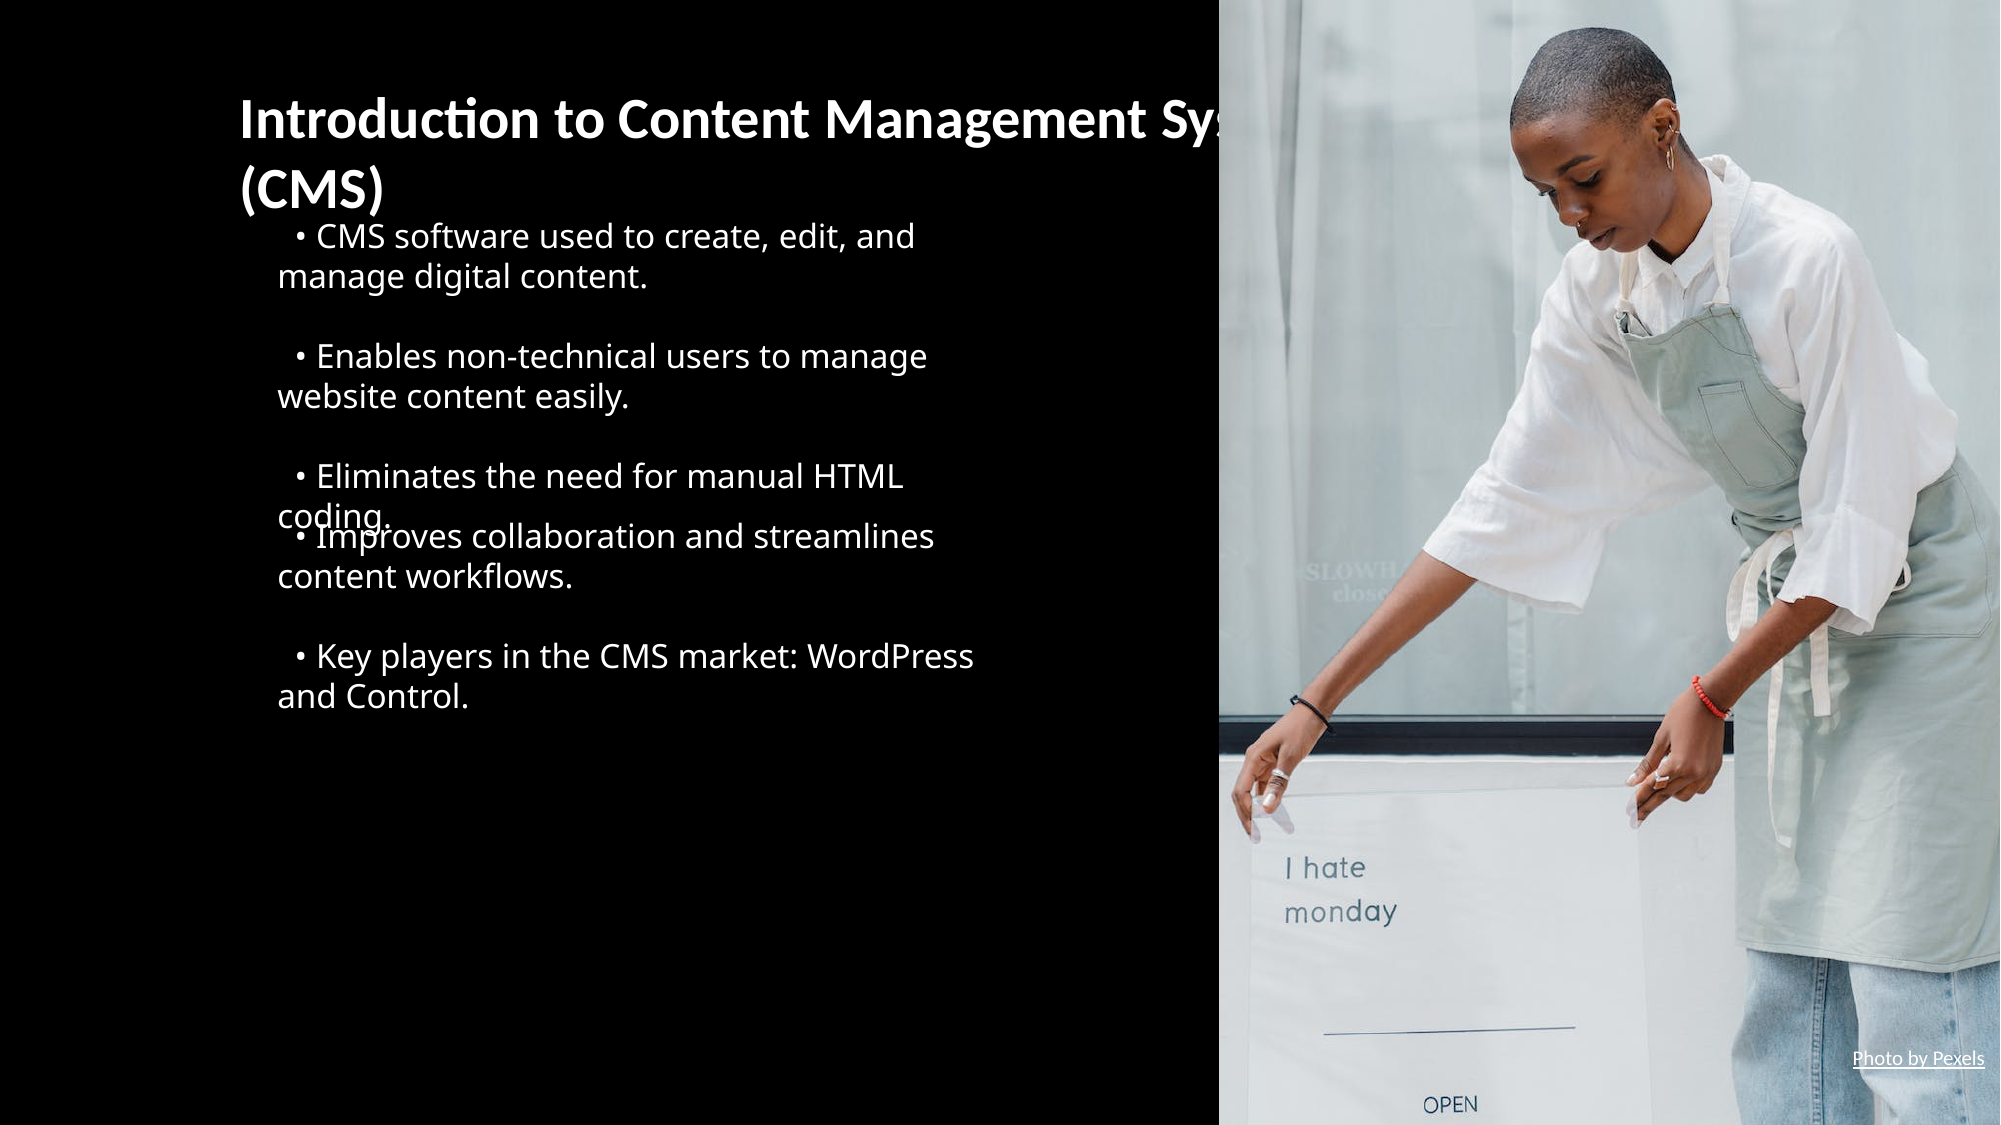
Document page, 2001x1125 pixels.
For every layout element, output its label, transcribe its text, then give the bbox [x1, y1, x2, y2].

picture [1219, 0, 2000, 1125]
text_box • Improves collaboration and streamlines content workflows. [262, 517, 1013, 593]
text_box • Eliminates the need for manual HTML coding. [262, 457, 1013, 517]
text_box Introduction to Content Management Systems (CMS) [225, 112, 1219, 188]
text_box • CMS software used to create, edit, and manage digital content. [262, 217, 1013, 293]
text_box • Key players in the CMS market: WordPress and Control. [262, 637, 1013, 713]
text_box • Enables non-technical users to manage website content easily. [262, 337, 1013, 413]
